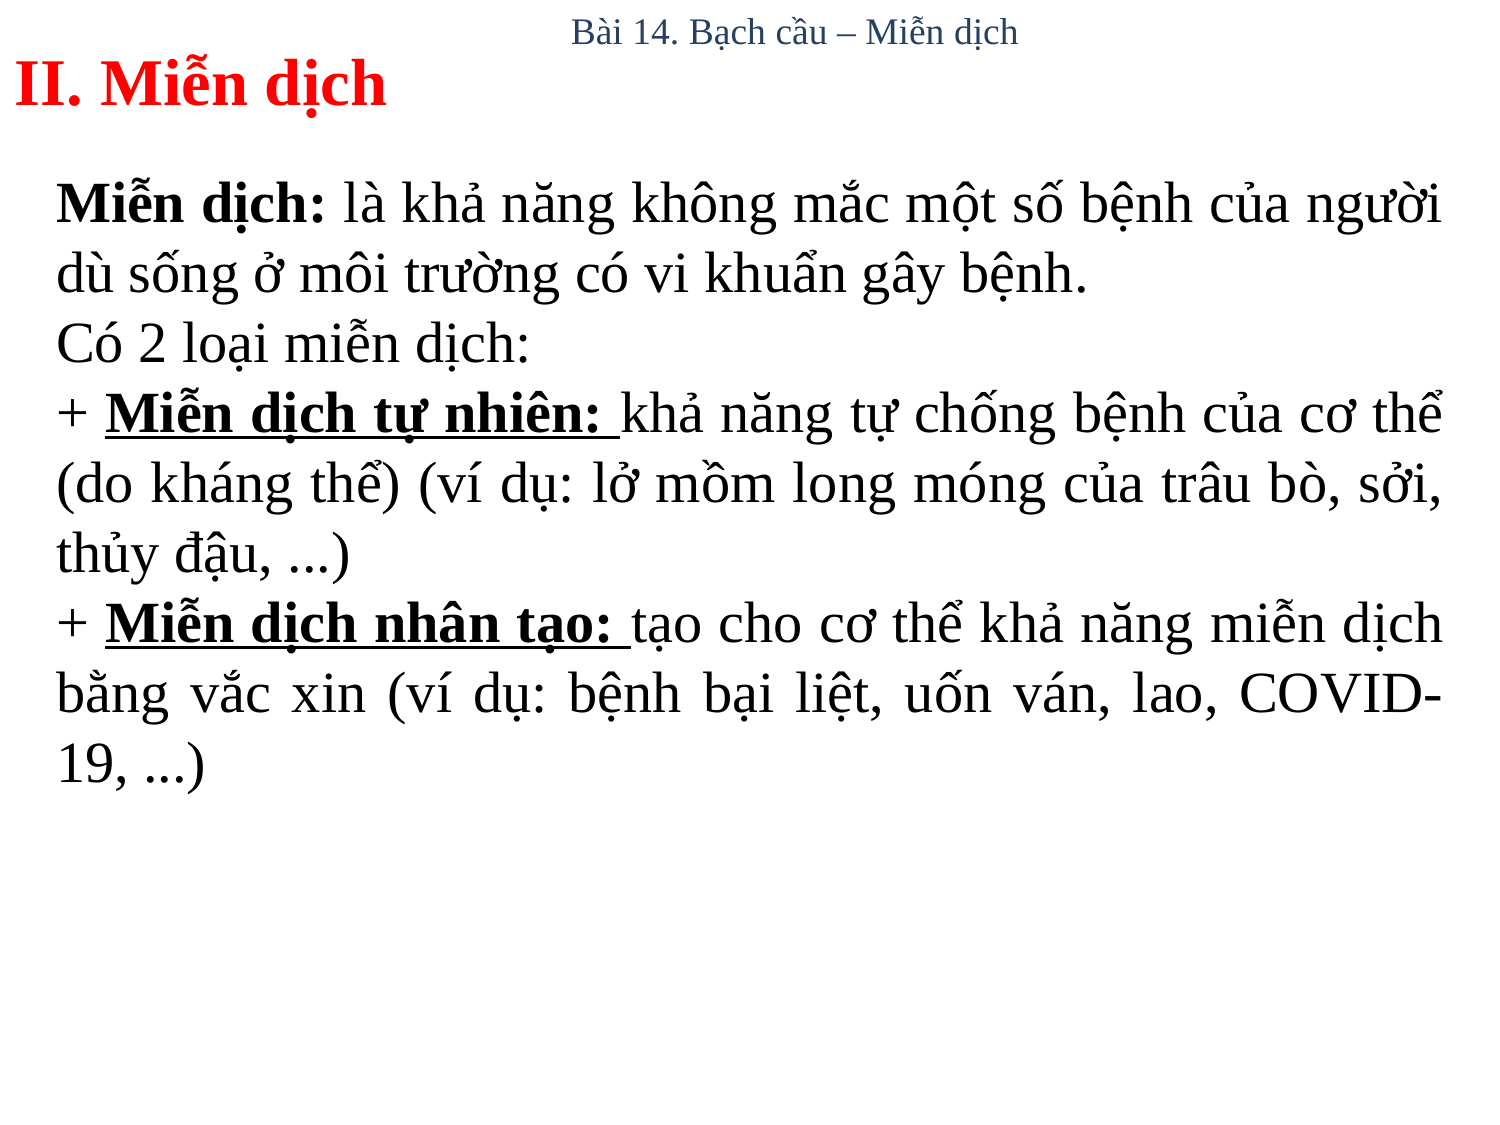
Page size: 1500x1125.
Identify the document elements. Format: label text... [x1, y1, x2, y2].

text_box Miễn dịch: là khả năng không mắc một số bệnh của người dù sống ở môi trường có vi khuẩn gây bệnh. Có 2 loại miễn dịch: + Miễn dịch tự nhiên: khả năng tự chống bệnh của cơ thể (do kháng thể) (ví dụ: lở mồm long móng của trâu bò, sởi, thủy đậu, ...) + Miễn dịch nhân tạo: tạo cho cơ thể khả năng miễn dịch bằng vắc xin (ví dụ: bệnh bại liệt, uốn ván, lao, COVID-19, ...) [41, 157, 1459, 802]
text_box Bài 14. Bạch cầu – Miễn dịch [324, 0, 1266, 31]
text_box II. Miễn dịch [0, 31, 1418, 127]
